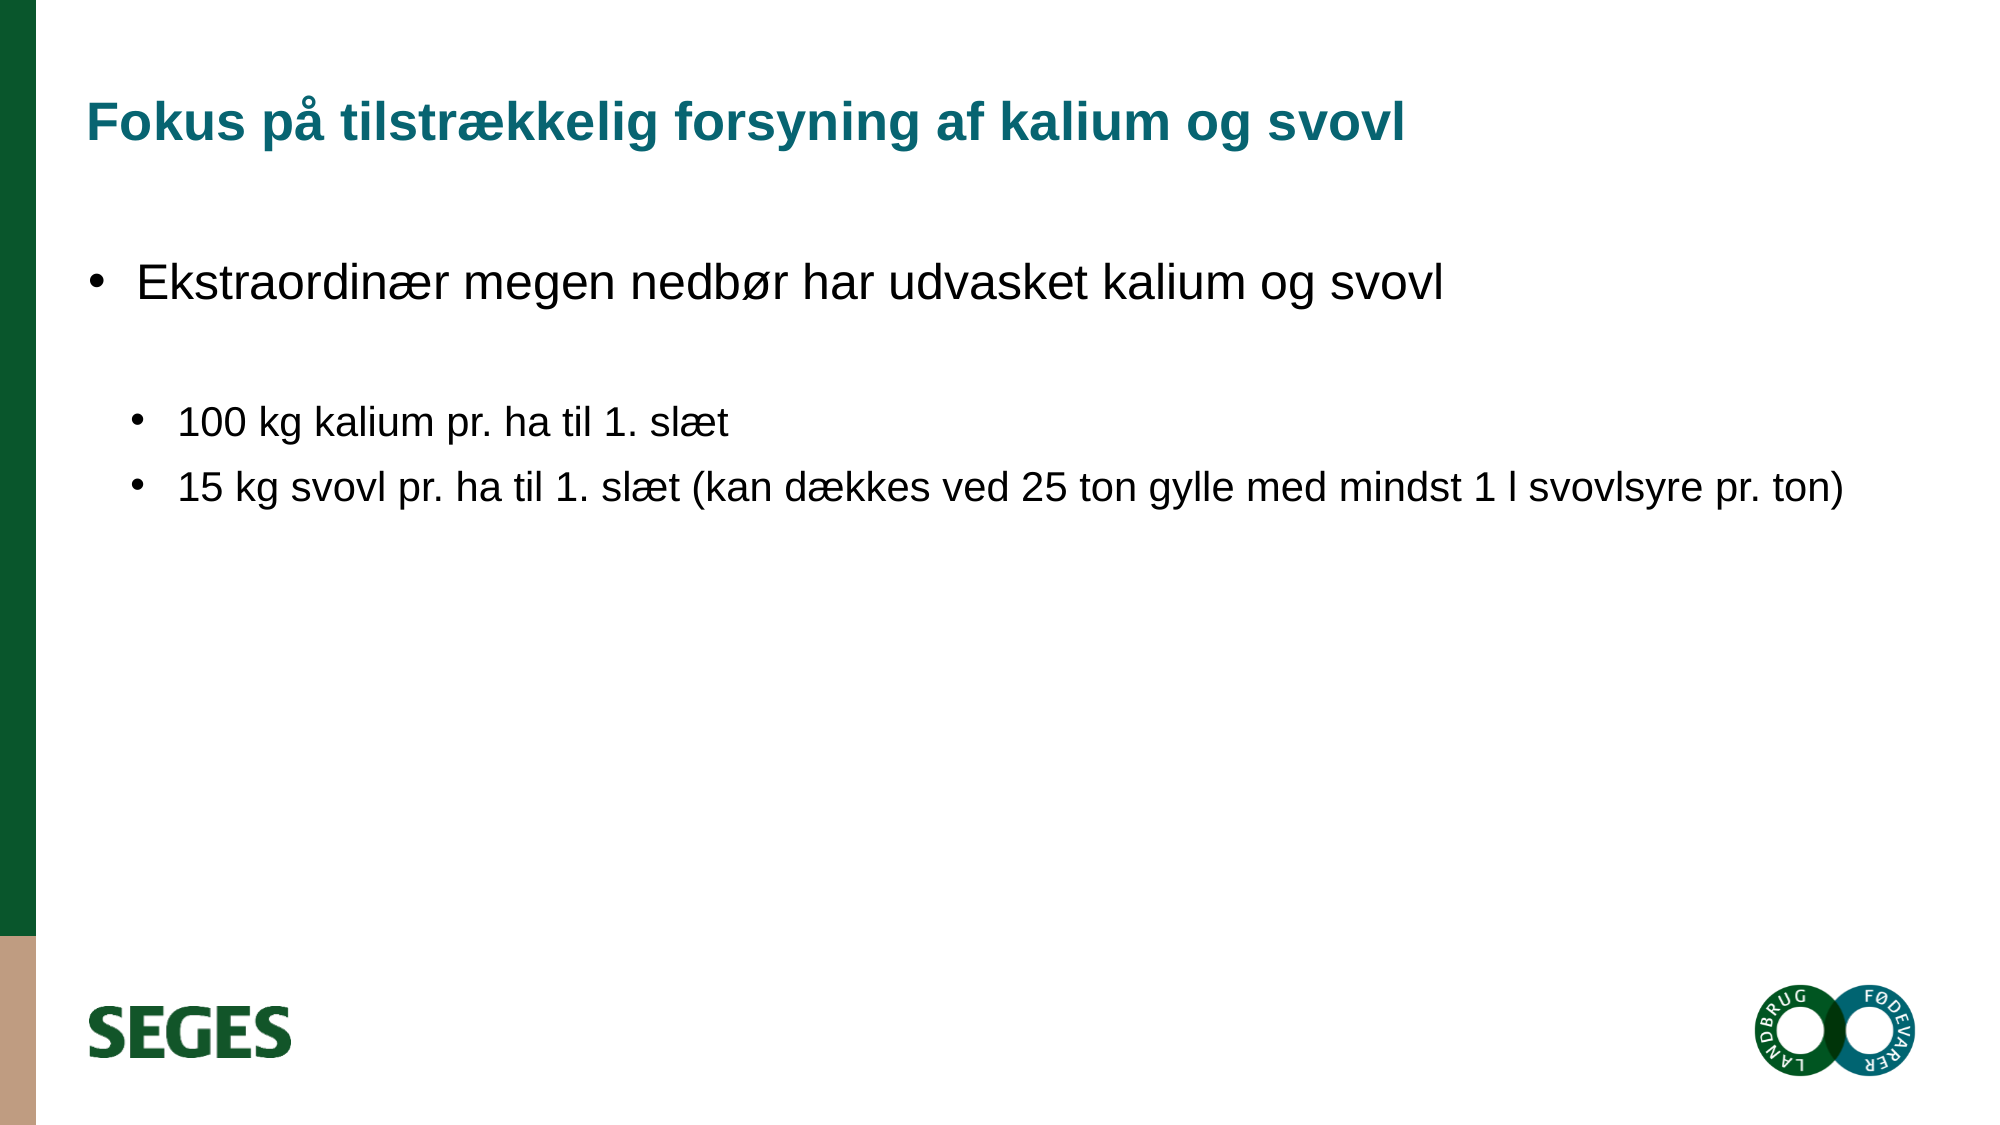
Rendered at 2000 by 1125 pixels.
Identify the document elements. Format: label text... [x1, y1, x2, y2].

picture [1752, 982, 1918, 1079]
picture [89, 1006, 291, 1058]
title Fokus på tilstrækkelig forsyning af kalium og svovl [86, 64, 1627, 182]
list Ekstraordinær megen nedbør har udvasket kalium og svovl 100 kg kalium pr. ha til 1. slæt 15 kg svovl pr. ha til 1. slæt (kan dækkes ved 25 ton gylle med mindst 1 l svovlsyre pr. ton) [89, 254, 1911, 935]
